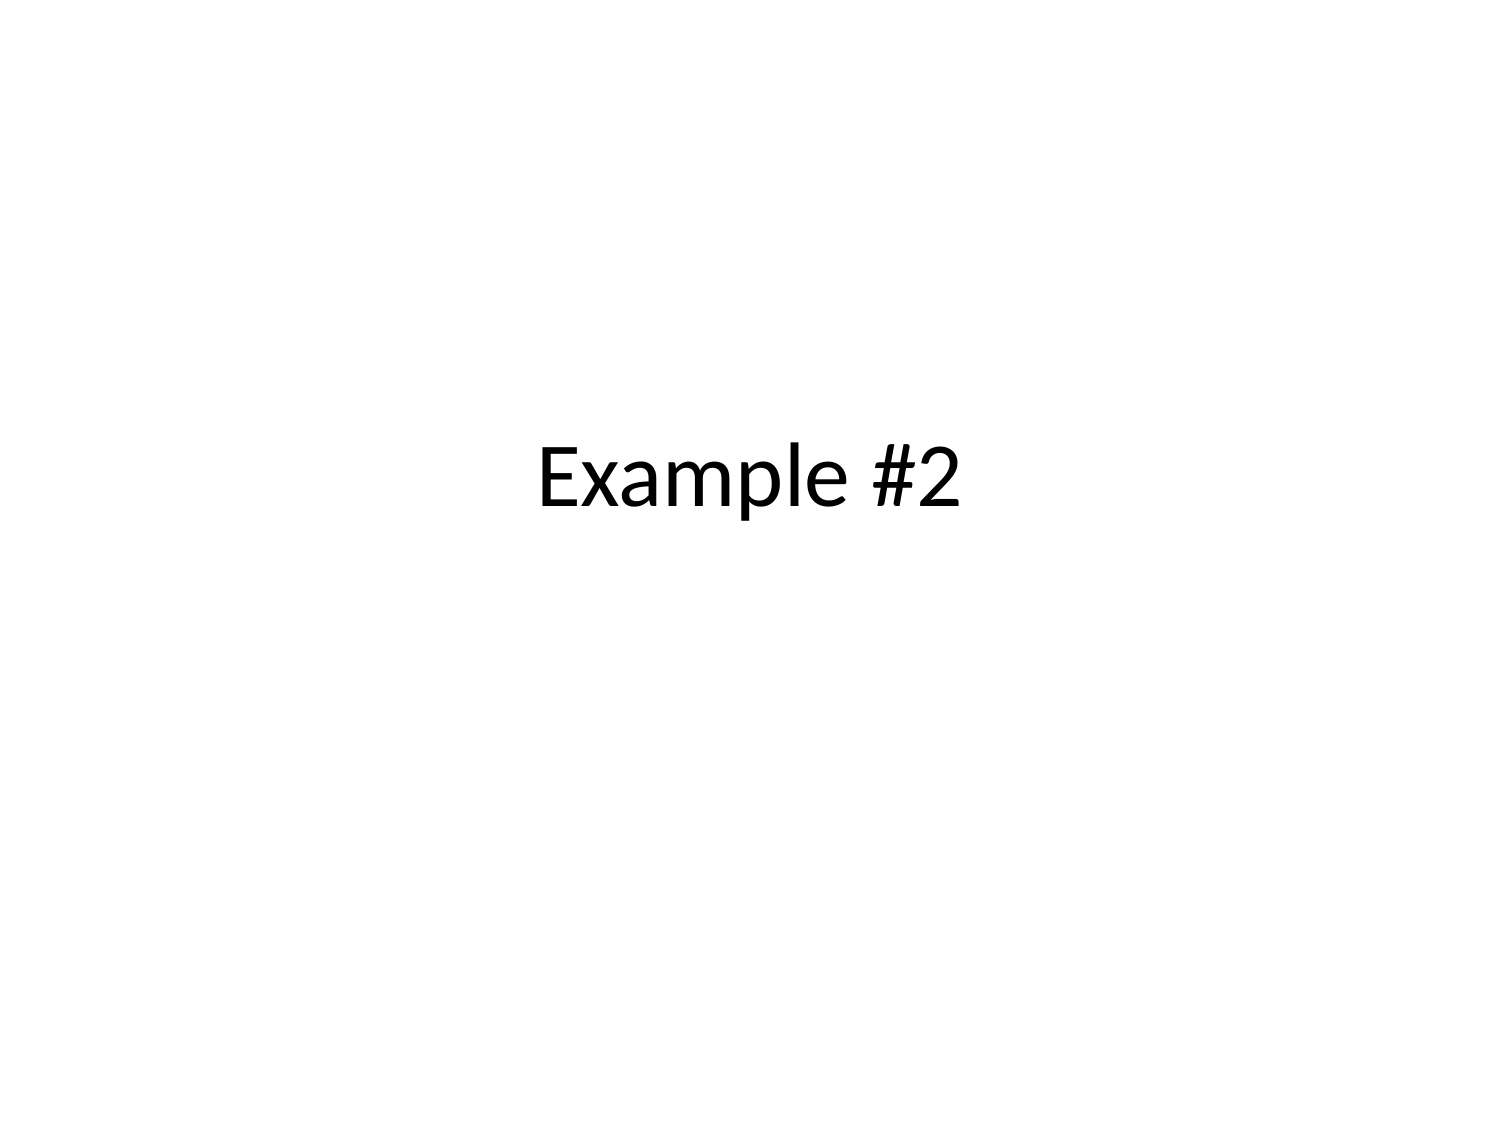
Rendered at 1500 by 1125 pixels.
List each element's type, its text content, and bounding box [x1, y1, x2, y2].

title Example #2 [112, 349, 1388, 591]
